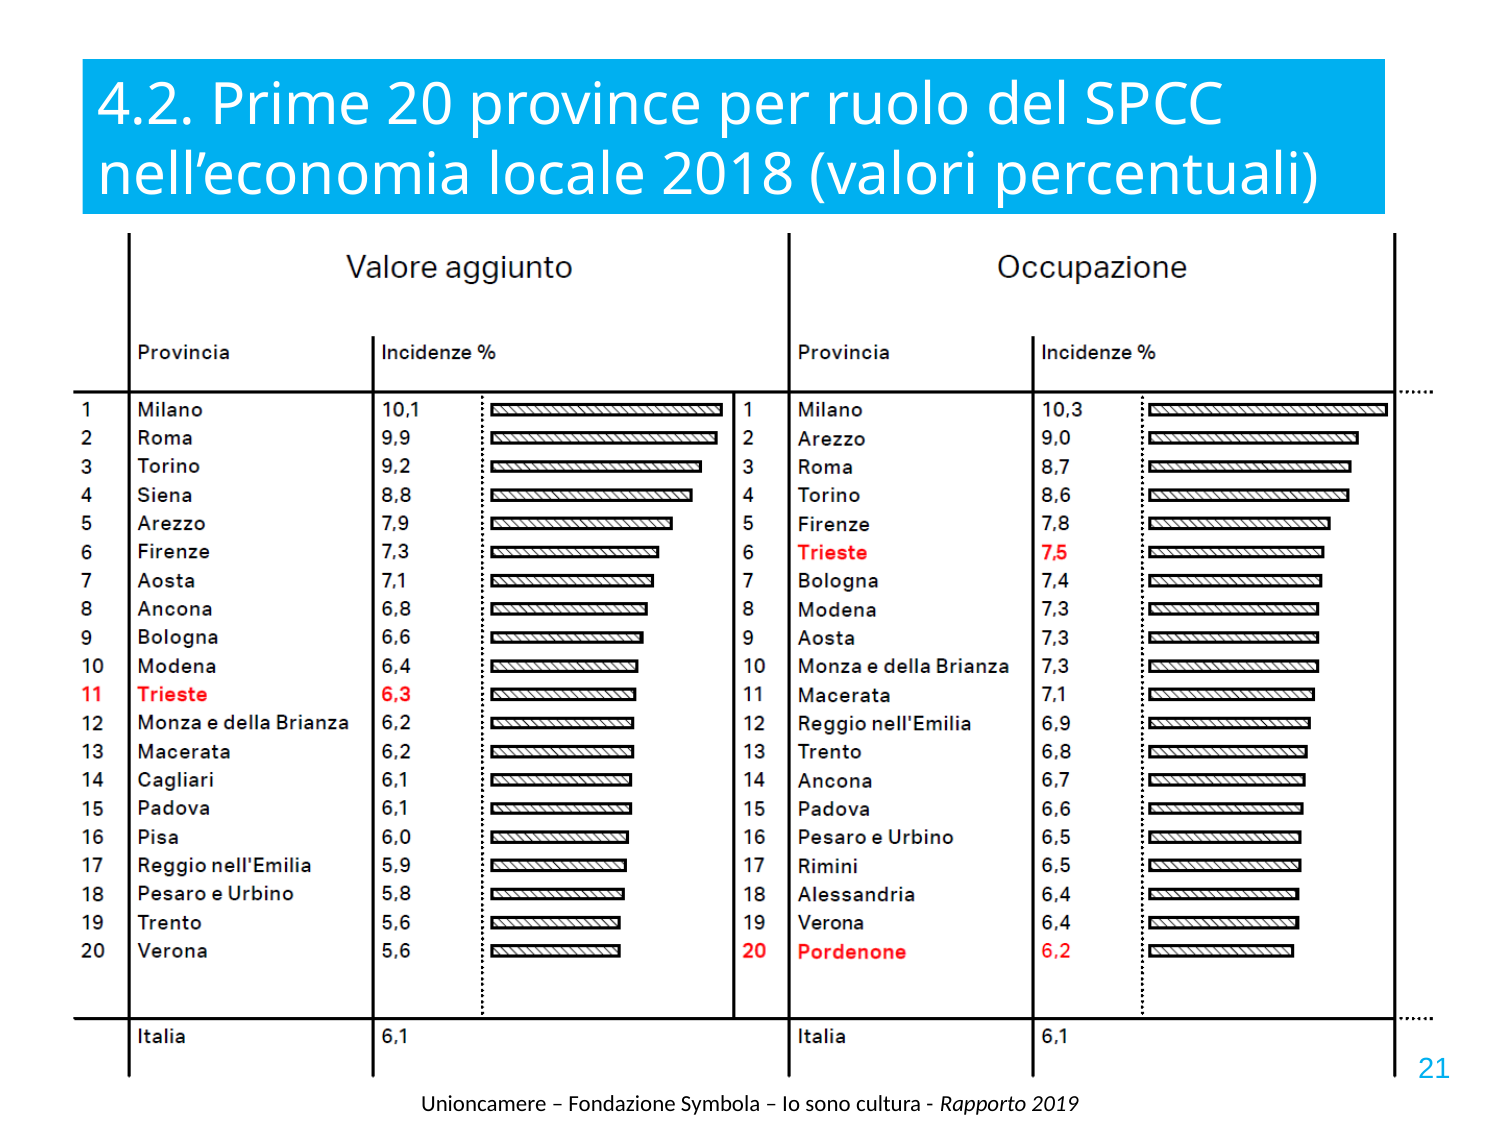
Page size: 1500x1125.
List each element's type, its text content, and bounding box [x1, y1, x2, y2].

slide_number 21 [1441, 1042, 1466, 1081]
picture [64, 233, 1436, 1089]
text_box 4.2. Prime 20 province per ruolo del SPCC nell’economia locale 2018 (valori percentuali) [82, 59, 1385, 214]
text_box Unioncamere – Fondazione Symbola – Io sono cultura - Rapporto 2019 [0, 1081, 1500, 1124]
